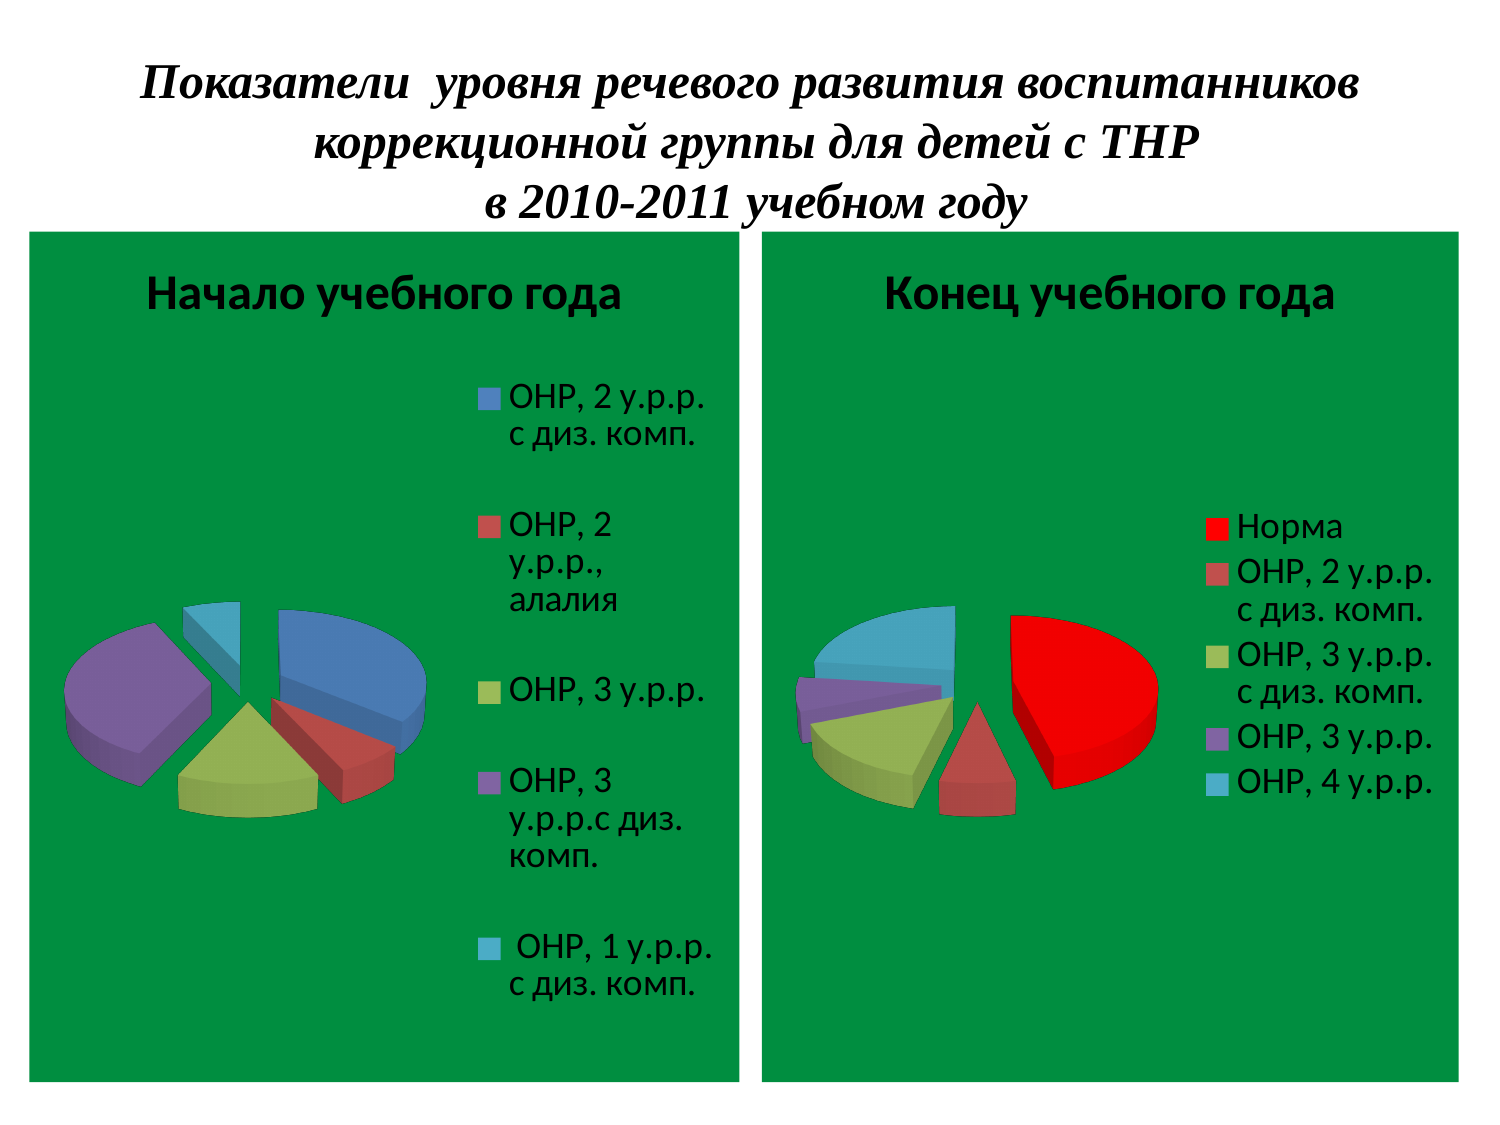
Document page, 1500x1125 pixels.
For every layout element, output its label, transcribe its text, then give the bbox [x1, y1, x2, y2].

chart [761, 231, 1459, 1083]
title Показатели уровня речевого развития воспитанников коррекционной группы для детей с ТНР в 2010-2011 учебном году [75, 45, 1425, 233]
chart [29, 231, 740, 1083]
